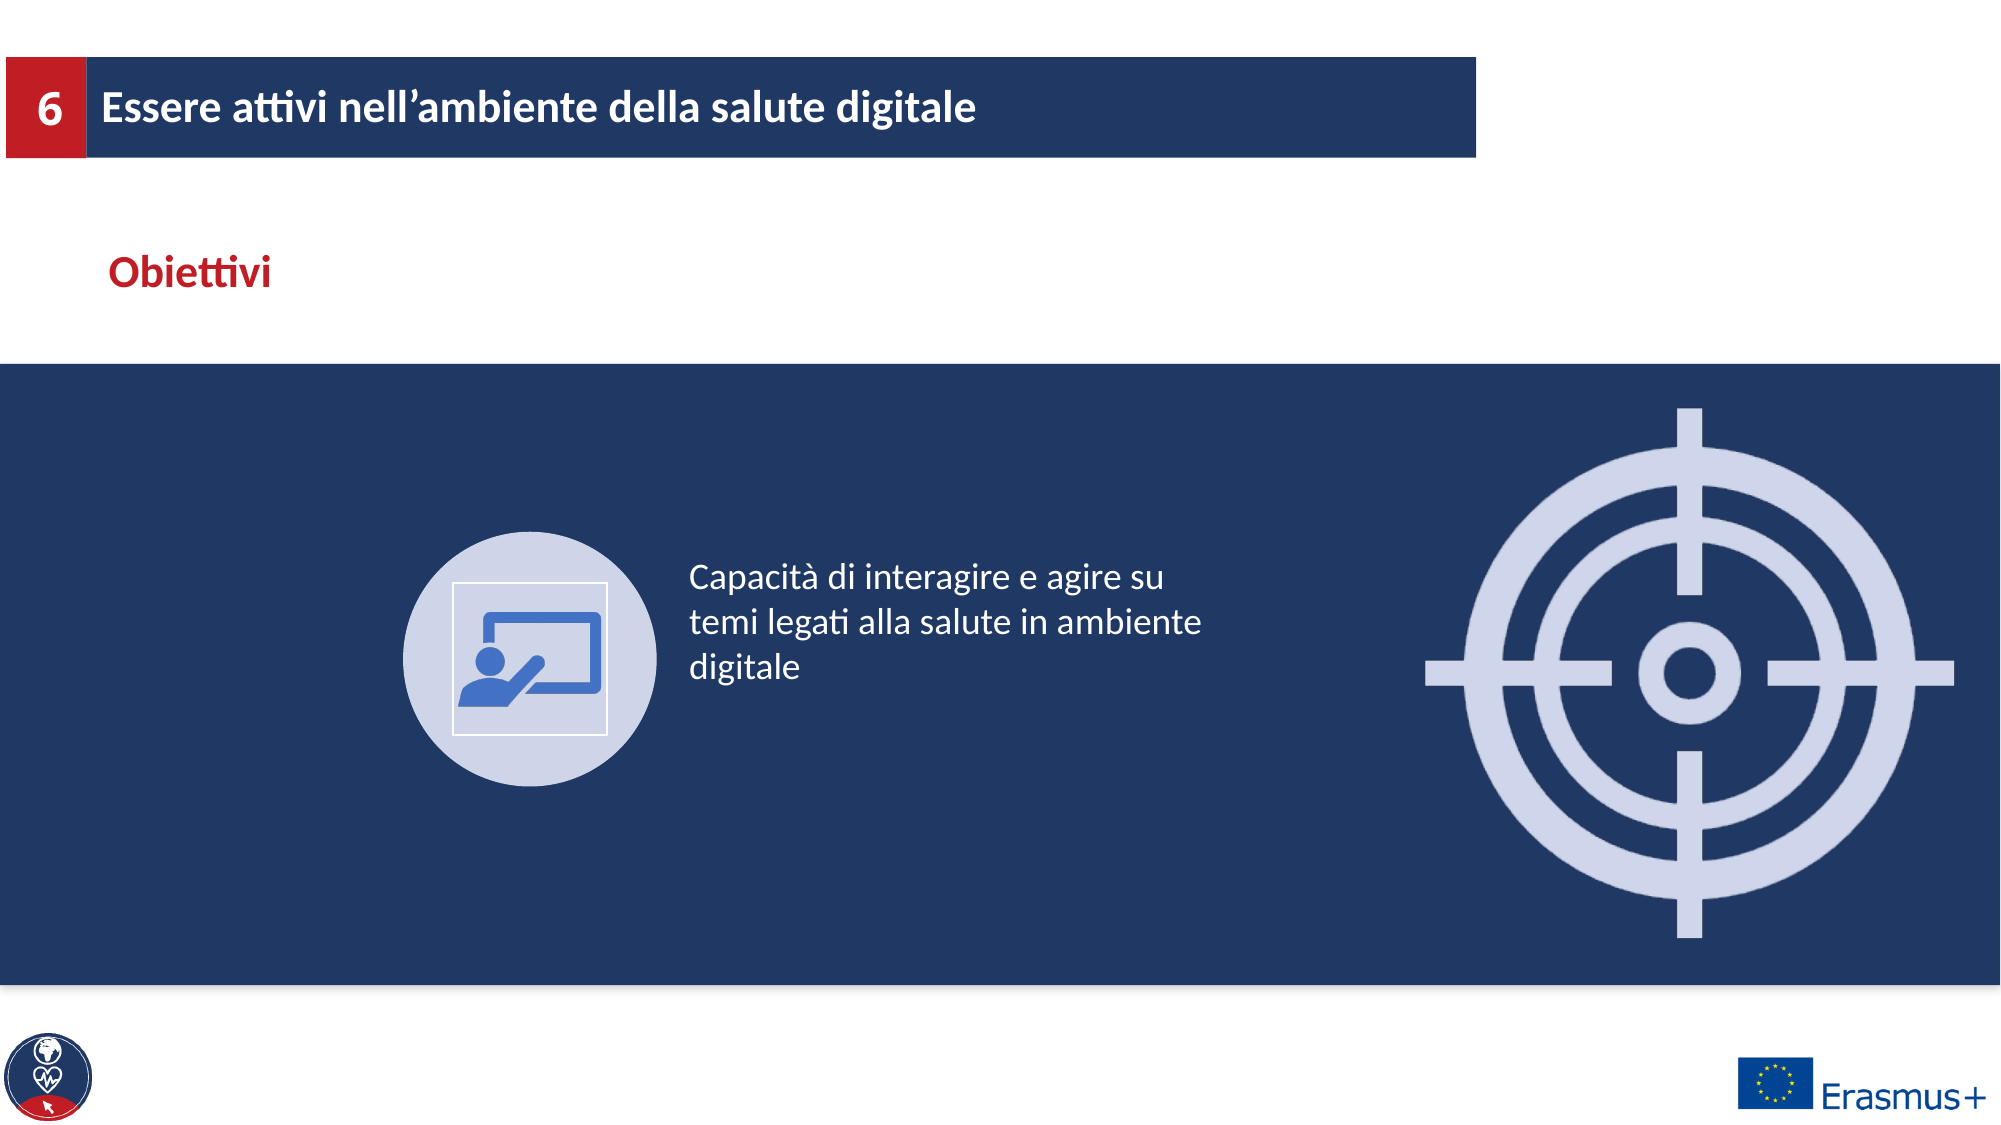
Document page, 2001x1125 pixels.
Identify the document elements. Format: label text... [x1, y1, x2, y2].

picture [1379, 363, 2000, 984]
picture [1723, 1042, 2000, 1124]
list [93, 335, 1380, 984]
title Obiettivi [93, 221, 1819, 324]
picture [4, 1033, 92, 1121]
text_box Essere attivi nell’ambiente della salute digitale [86, 57, 1477, 158]
text_box [5, 56, 87, 159]
text_box 6 [22, 71, 91, 142]
